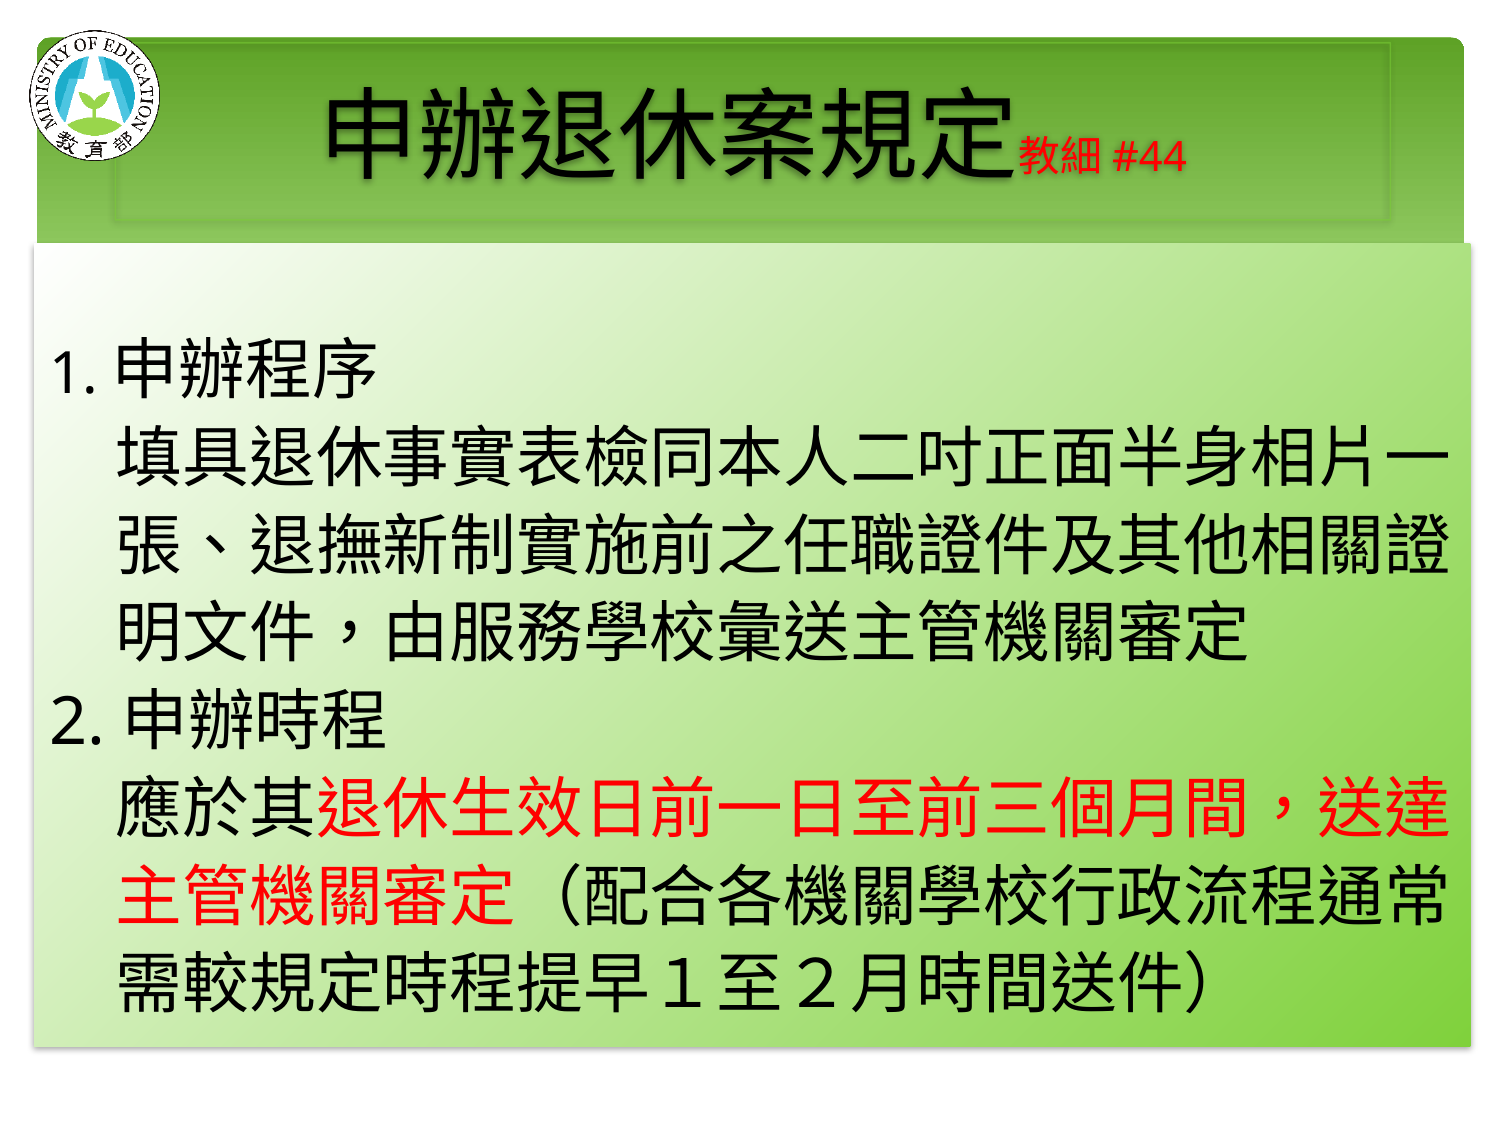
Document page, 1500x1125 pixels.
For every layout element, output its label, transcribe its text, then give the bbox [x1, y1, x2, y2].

list 1.申辦程序 填具退休事實表檢同本人二吋正面半身相片一 張、退撫新制實施前之任職證件及其他相關證 明文件，由服務學校彙送主管機關審定 2.申辦時程 應於其退休生效日前一日至前三個月間，送達 主管機關審定（配合各機關學校行政流程通常 需較規定時程提早１至２月時間送件） [34, 243, 1471, 1047]
title 申辦退休案規定教細#44 [115, 42, 1391, 220]
picture [29, 30, 160, 162]
